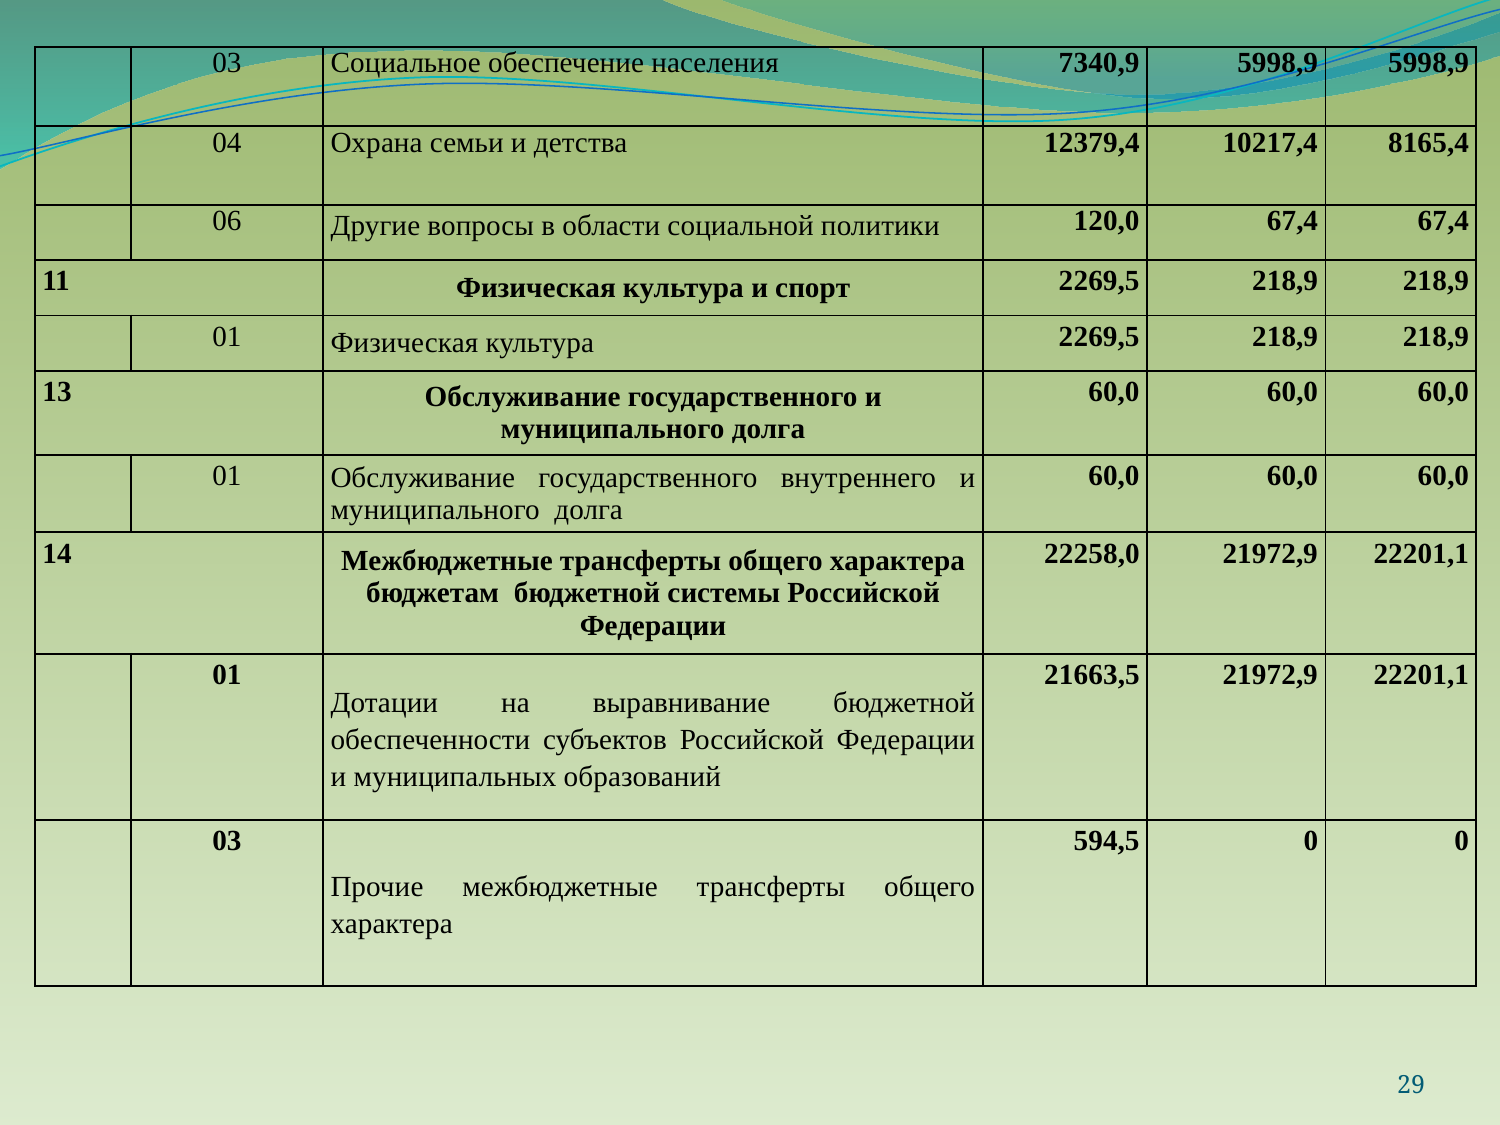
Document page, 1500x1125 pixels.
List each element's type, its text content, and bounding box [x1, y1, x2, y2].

table_header [36, 75, 130, 125]
table_cell 10217,4 [1148, 127, 1325, 204]
table_cell [36, 456, 130, 531]
table_header Социальное обеспечение населения [324, 75, 982, 125]
table_cell 218,9 [1326, 316, 1475, 370]
table_cell 218,9 [1148, 261, 1325, 315]
table_cell 60,0 [1148, 372, 1325, 454]
table_cell 67,4 [1148, 206, 1325, 259]
table_cell 8165,4 [1326, 127, 1475, 204]
table_cell Дотации на выравнивание бюджетной обеспеченности субъектов Российской Федерации и муниципальных образований [324, 655, 982, 819]
table_cell 60,0 [1326, 456, 1475, 531]
text_box [35, 0, 1500, 75]
table_cell 01 [132, 316, 322, 370]
table_cell 03 [132, 821, 322, 985]
table_cell 22258,0 [984, 533, 1146, 653]
table_cell [36, 821, 130, 985]
slide_number 29 [1299, 1042, 1425, 1103]
table_cell 2269,5 [984, 316, 1146, 370]
table_cell 06 [132, 206, 322, 259]
table_header 5998,9 [1148, 75, 1325, 125]
table_cell Другие вопросы в области социальной политики [324, 206, 982, 259]
table_cell 04 [132, 127, 322, 204]
table_cell 60,0 [1326, 372, 1475, 454]
table_cell Охрана семьи и детства [324, 127, 982, 204]
table_cell 2269,5 [984, 261, 1146, 315]
table_cell 0 [1326, 821, 1475, 985]
table_cell 14 [36, 533, 322, 653]
table_cell Межбюджетные трансферты общего характера бюджетам бюджетной системы Российской Федерации [324, 533, 982, 653]
table_cell 21972,9 [1148, 655, 1325, 819]
table_header 7340,9 [984, 75, 1146, 125]
table_header 5998,9 [1326, 75, 1475, 125]
table_cell 22201,1 [1326, 655, 1475, 819]
table_cell 11 [36, 261, 322, 315]
table_cell 0 [1148, 821, 1325, 985]
table_cell 218,9 [1148, 316, 1325, 370]
table_header 03 [132, 75, 322, 125]
table_cell [36, 206, 130, 259]
table_cell 12379,4 [984, 127, 1146, 204]
table_cell 01 [132, 456, 322, 531]
table_cell 22201,1 [1326, 533, 1475, 653]
table_cell 67,4 [1326, 206, 1475, 259]
table_cell 594,5 [984, 821, 1146, 985]
table_cell Прочие межбюджетные трансферты общего характера [324, 821, 982, 985]
table_cell 21972,9 [1148, 533, 1325, 653]
table_cell [36, 655, 130, 819]
table_cell Обслуживание государственного и муниципального долга [324, 372, 982, 454]
table_cell 218,9 [1326, 261, 1475, 315]
table_cell 60,0 [1148, 456, 1325, 531]
table_cell [36, 127, 130, 204]
table_cell [36, 316, 130, 370]
table_cell 21663,5 [984, 655, 1146, 819]
table_cell Физическая культура [324, 316, 982, 370]
table_cell 120,0 [984, 206, 1146, 259]
table_cell 01 [132, 655, 322, 819]
table_cell Физическая культура и спорт [324, 261, 982, 315]
table_cell 13 [36, 372, 322, 454]
table_cell Обслуживание государственного внутреннего и муниципального долга [324, 456, 982, 531]
table_cell 60,0 [984, 456, 1146, 531]
table_cell 60,0 [984, 372, 1146, 454]
